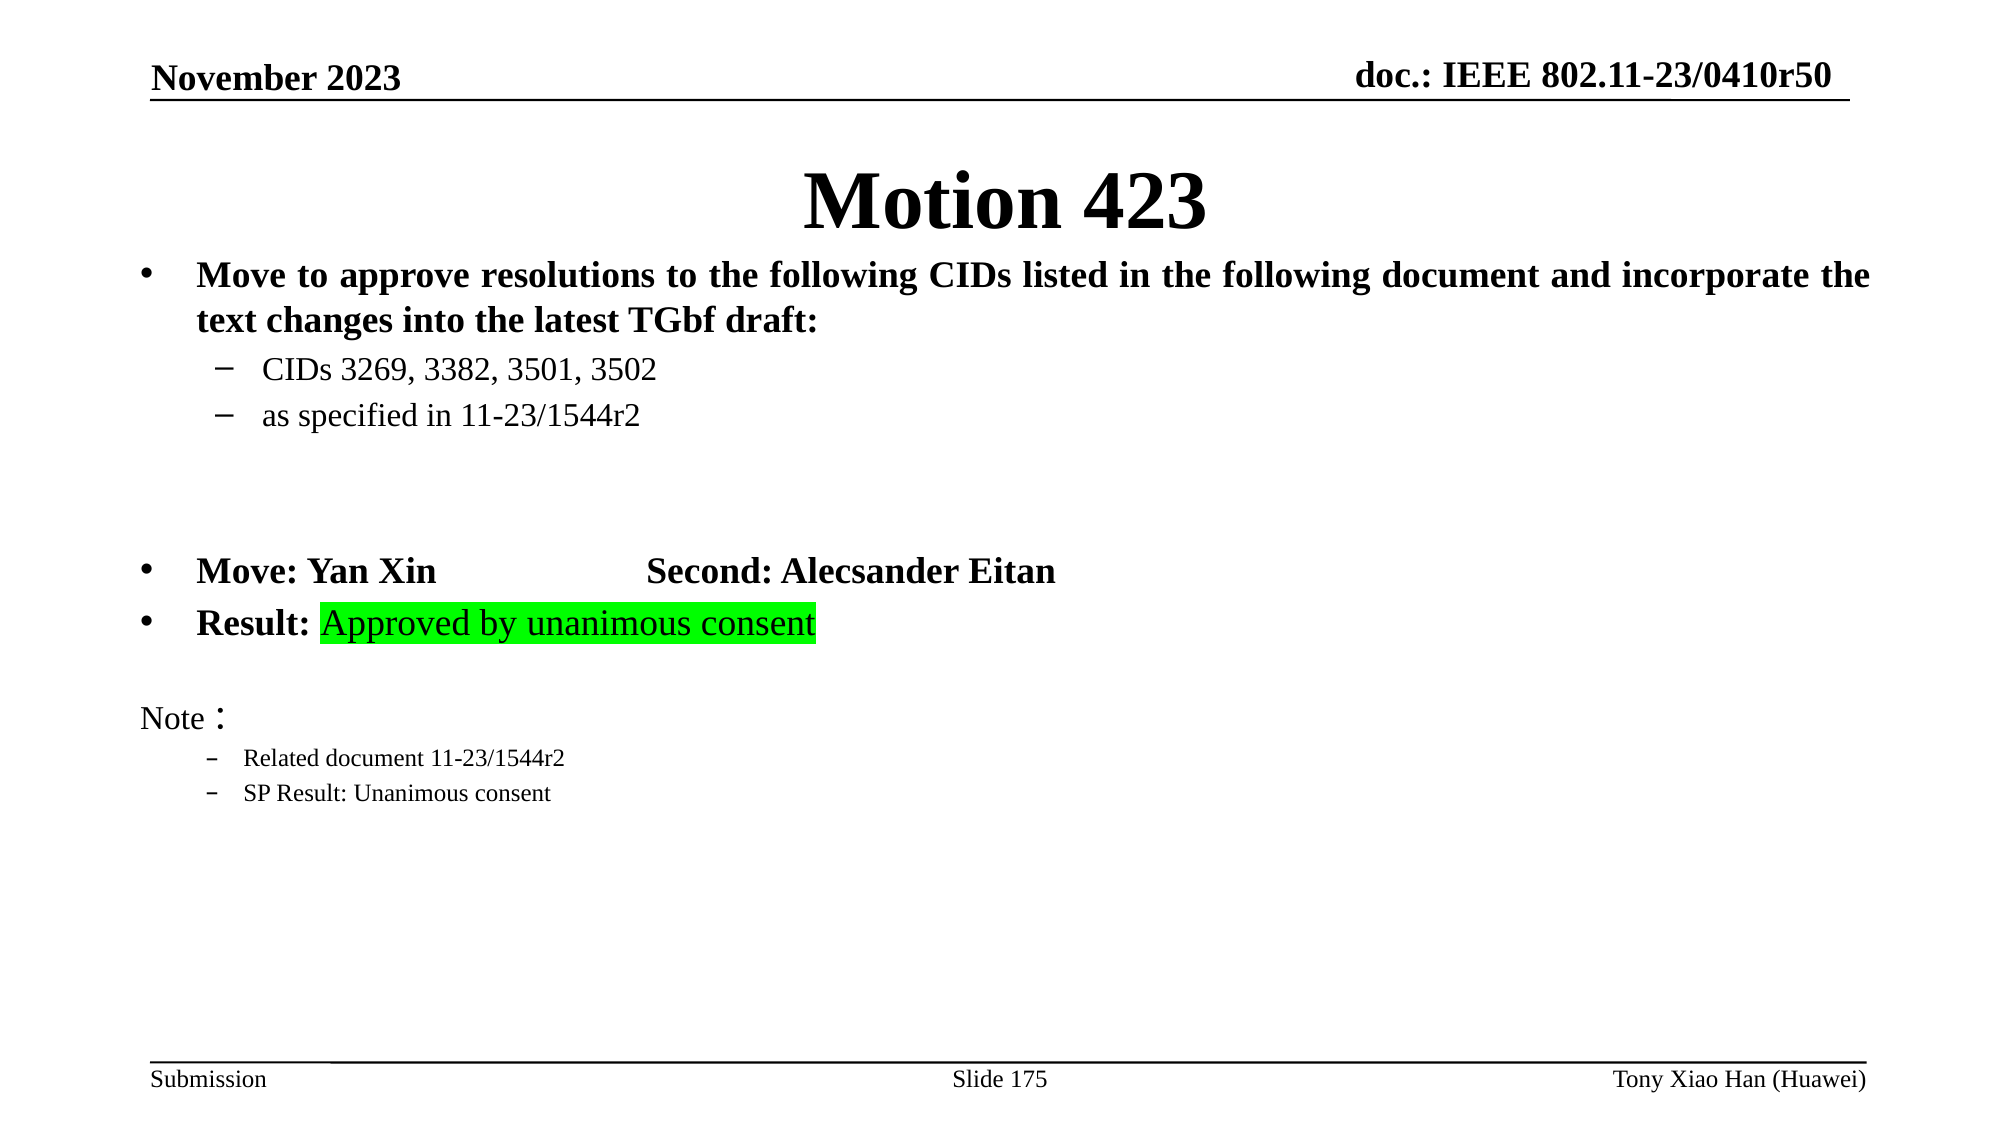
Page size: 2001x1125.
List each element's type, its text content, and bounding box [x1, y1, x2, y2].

text_box Motion 423 [368, 137, 1644, 212]
text_box Move to approve resolutions to the following CIDs listed in the following document and incorporate the text changes into the latest TGbf draft: CIDs 3269, 3382, 3501, 3502 as specified in 11-23/1544r2 Move: Yan Xin Second: Alecsander Eitan Result: Approved by unanimous consent Note： Related document 11-23/1544r2 SP Result: Unanimous consent [125, 212, 1888, 900]
